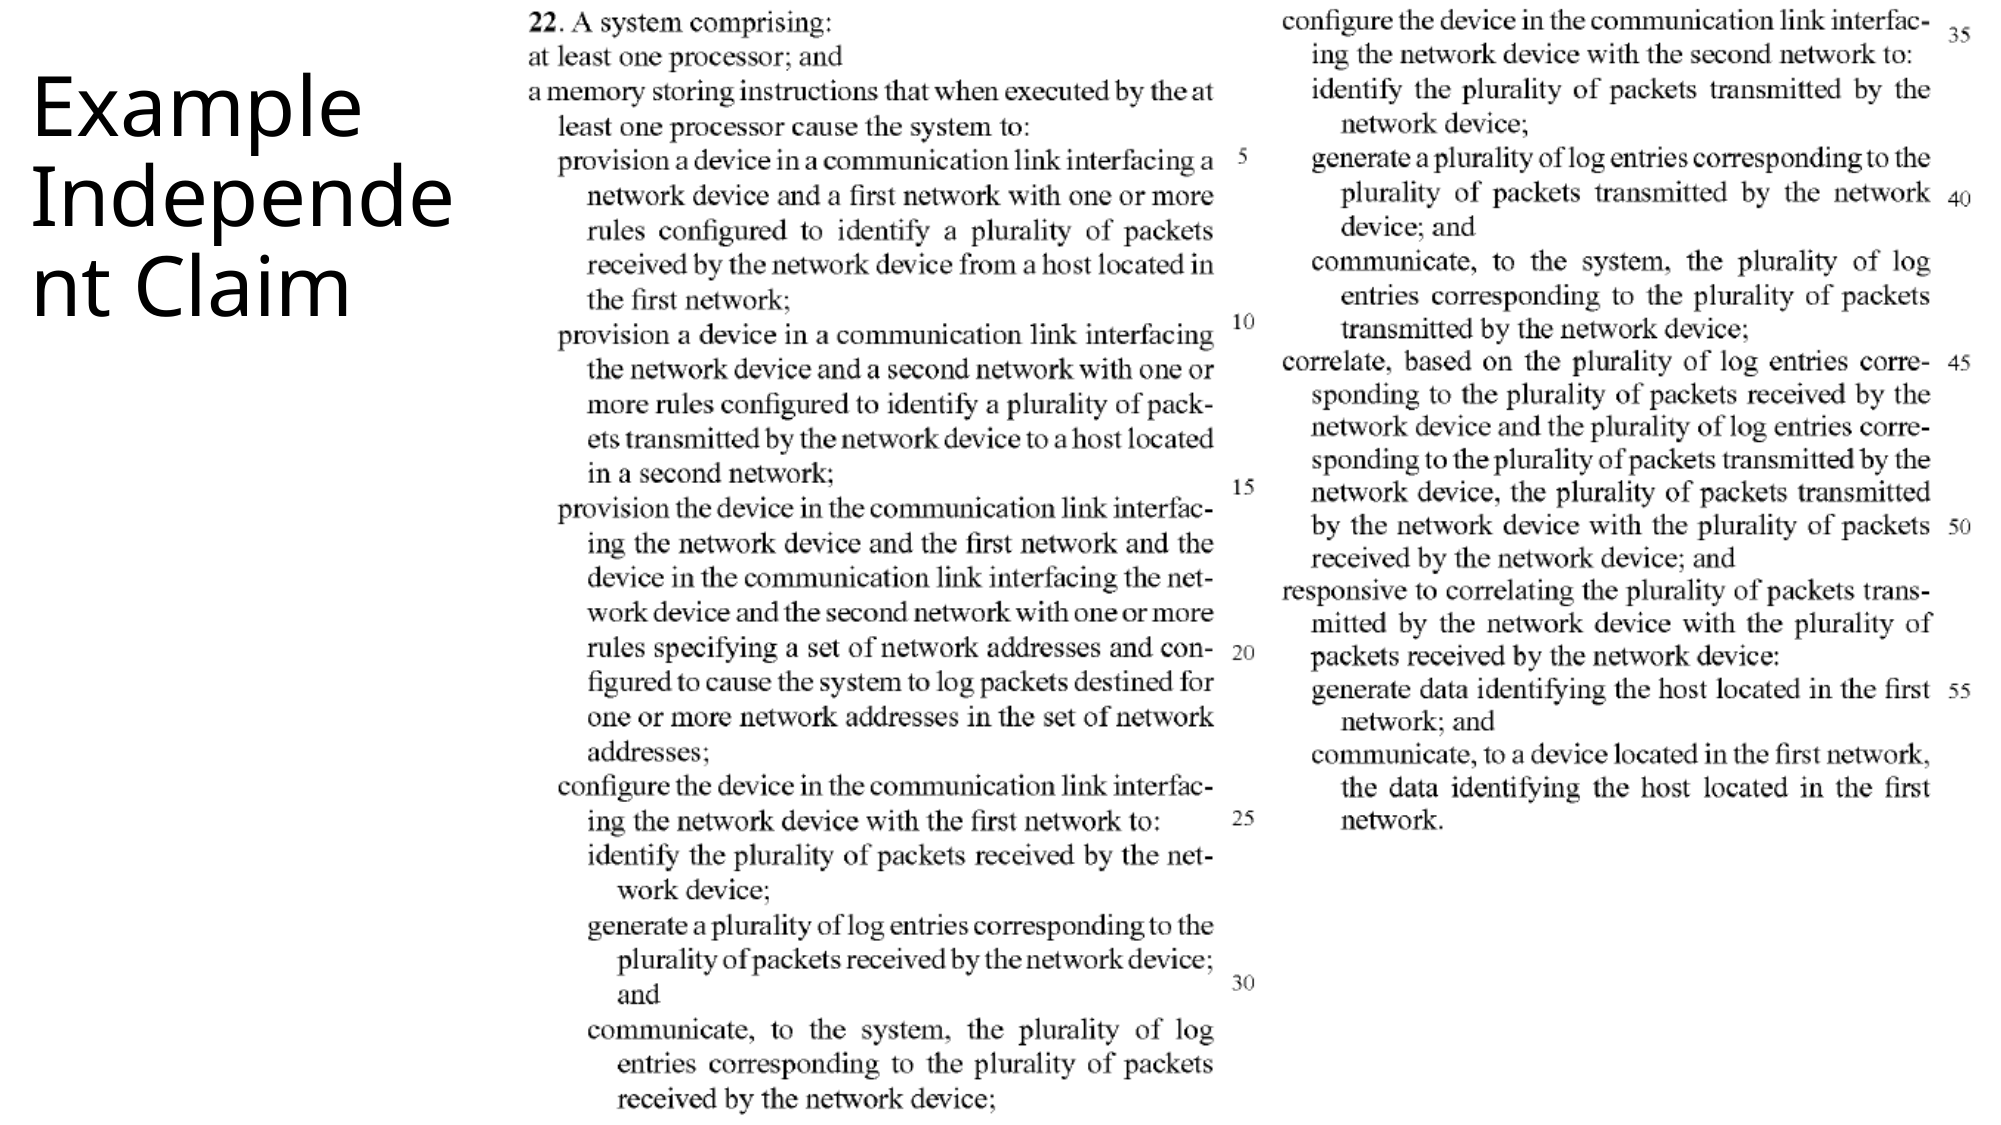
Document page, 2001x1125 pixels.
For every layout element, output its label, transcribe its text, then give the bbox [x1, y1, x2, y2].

picture [1276, 2, 1982, 836]
title Example Independent Claim [15, 7, 519, 392]
picture [519, 2, 1263, 1118]
